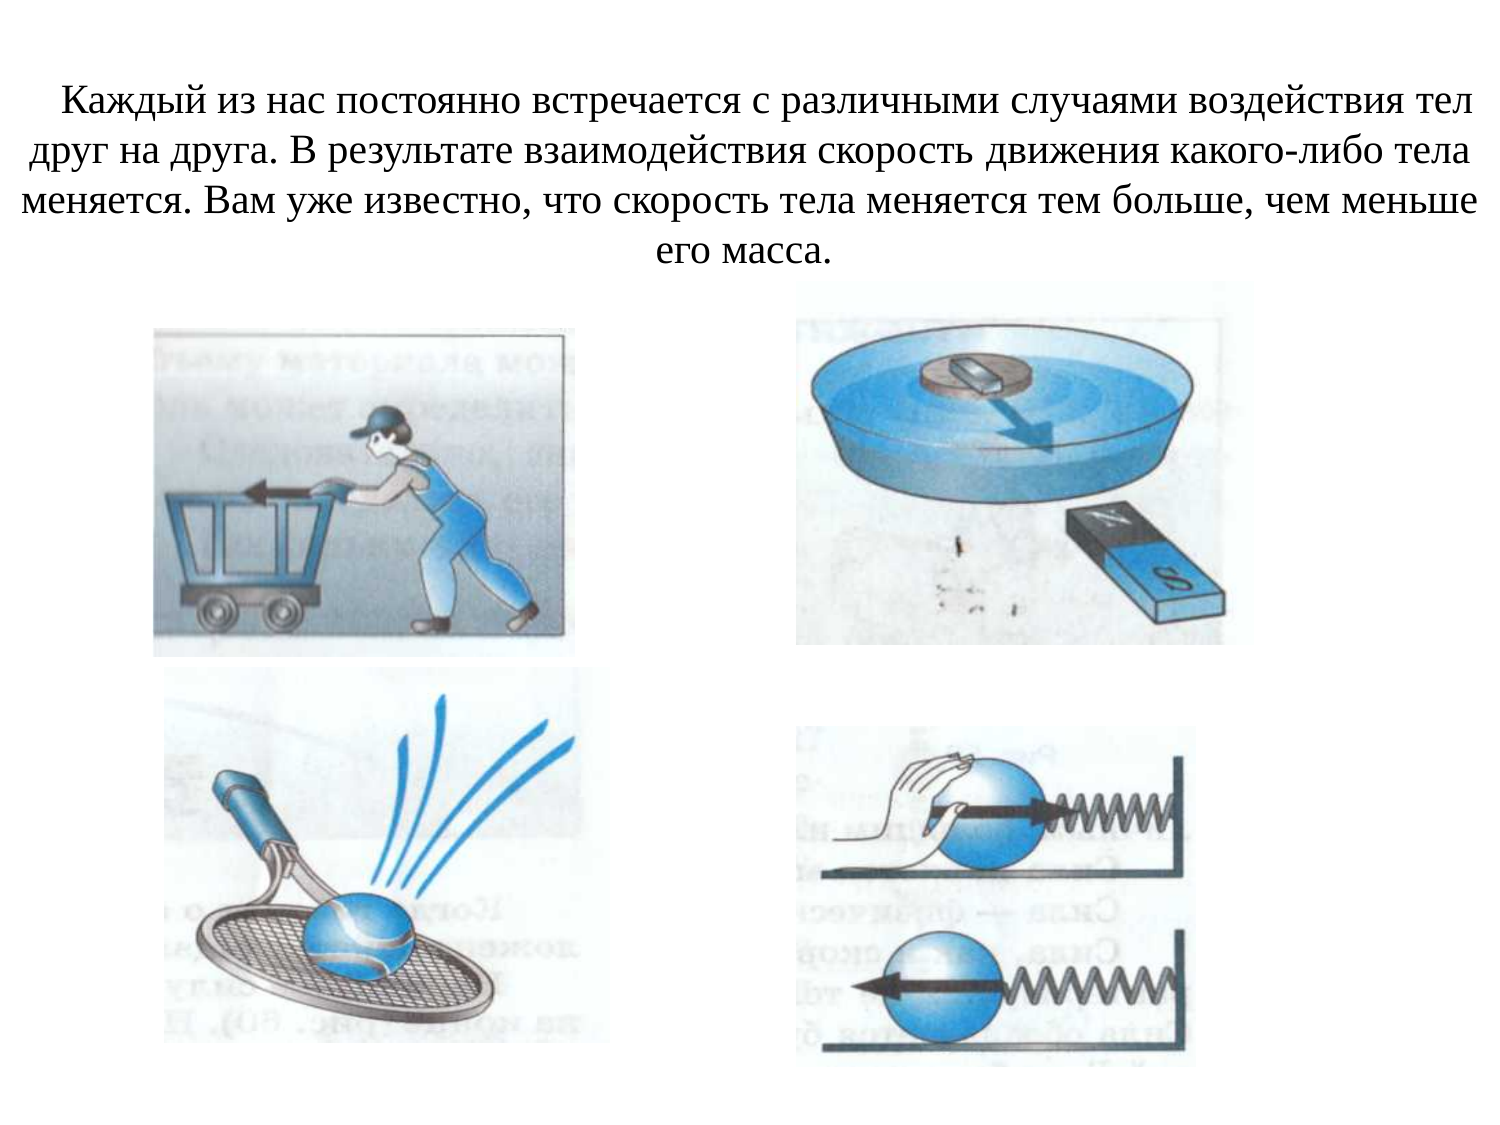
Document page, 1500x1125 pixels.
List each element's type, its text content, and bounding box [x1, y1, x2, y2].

text_box Каждый из нас постоянно встречается с различными случаями воздействия тел друг на друга. В результате взаимодействия скорость движения какого-либо тела меняется. Вам уже известно, что скорость тела меняется тем больше, чем меньше его масса. [0, 64, 1500, 280]
picture [163, 667, 610, 1044]
picture [796, 726, 1196, 1067]
picture [152, 327, 575, 657]
picture [796, 280, 1255, 645]
